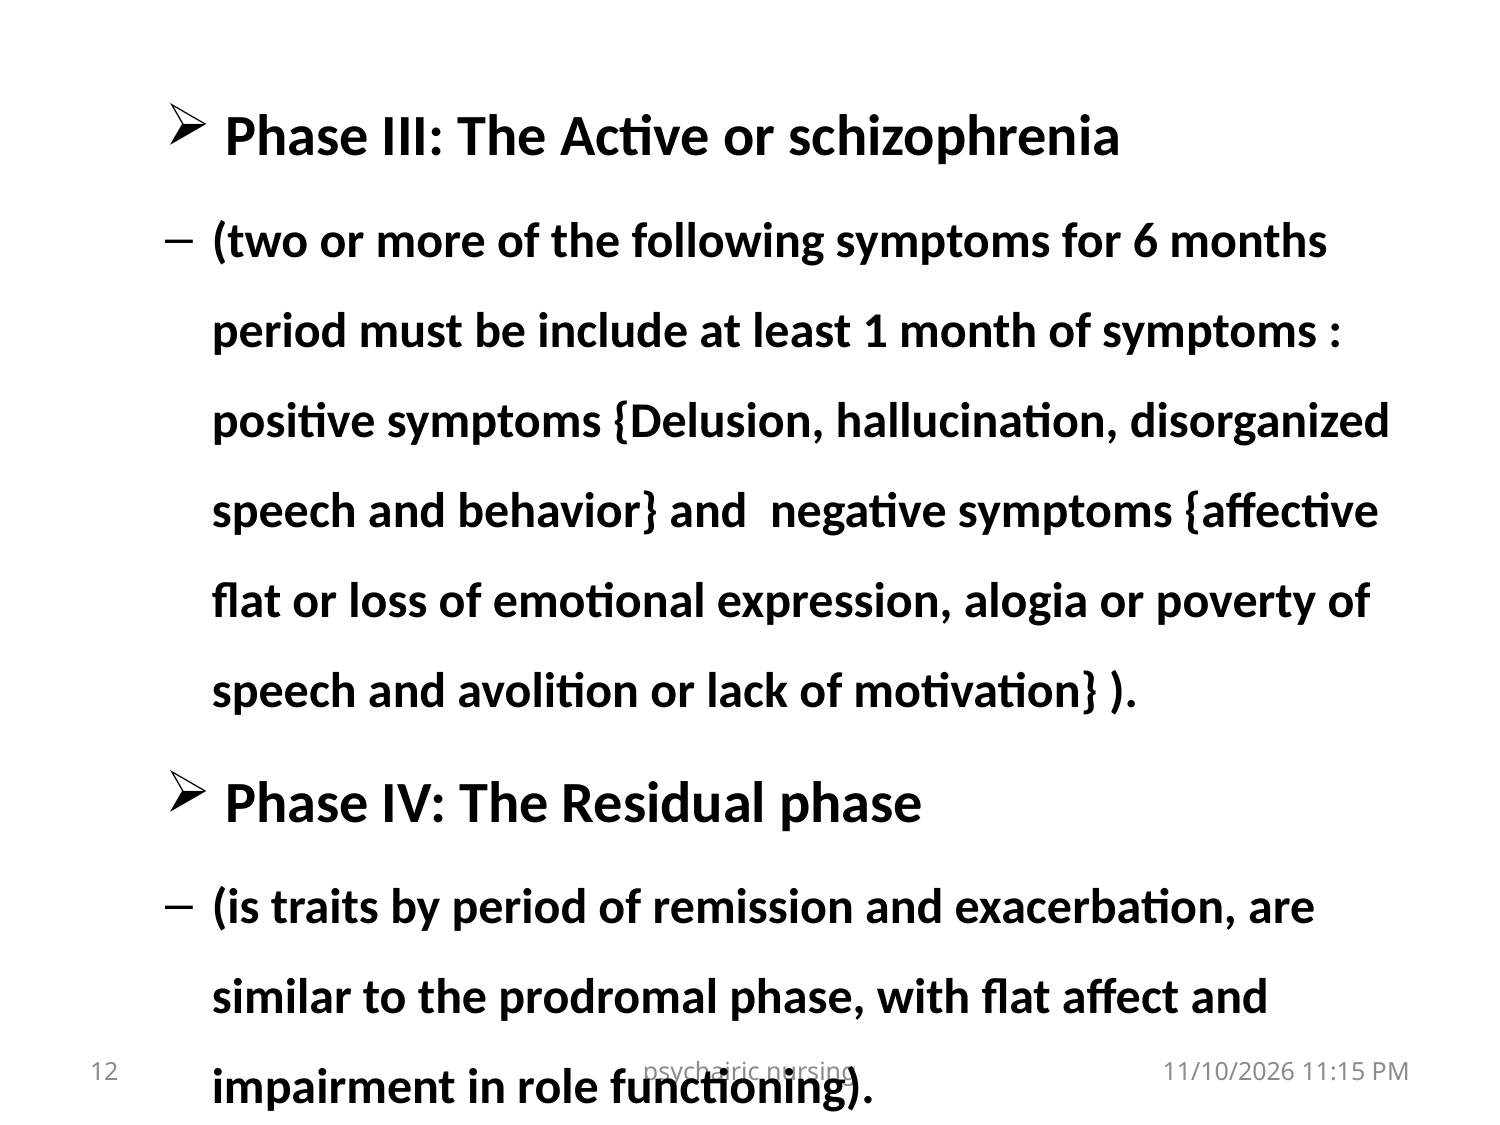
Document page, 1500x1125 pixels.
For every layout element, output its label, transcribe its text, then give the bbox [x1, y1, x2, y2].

slide_number 22 تشرين الأول، 21 [1074, 1042, 1425, 1103]
list Phase III: The Active or schizophrenia (two or more of the following symptoms for 6 months period must be include at least 1 month of symptoms : positive symptoms {Delusion, hallucination, disorganized speech and behavior} and negative symptoms {affective flat or loss of emotional expression, alogia or poverty of speech and avolition or lack of motivation} ). Phase IV: The Residual phase (is traits by period of remission and exacerbation, are similar to the prodromal phase, with flat affect and impairment in role functioning). [75, 54, 1425, 1005]
footer psychairic nursing [512, 1042, 988, 1103]
slide_number 12 [75, 1042, 425, 1103]
